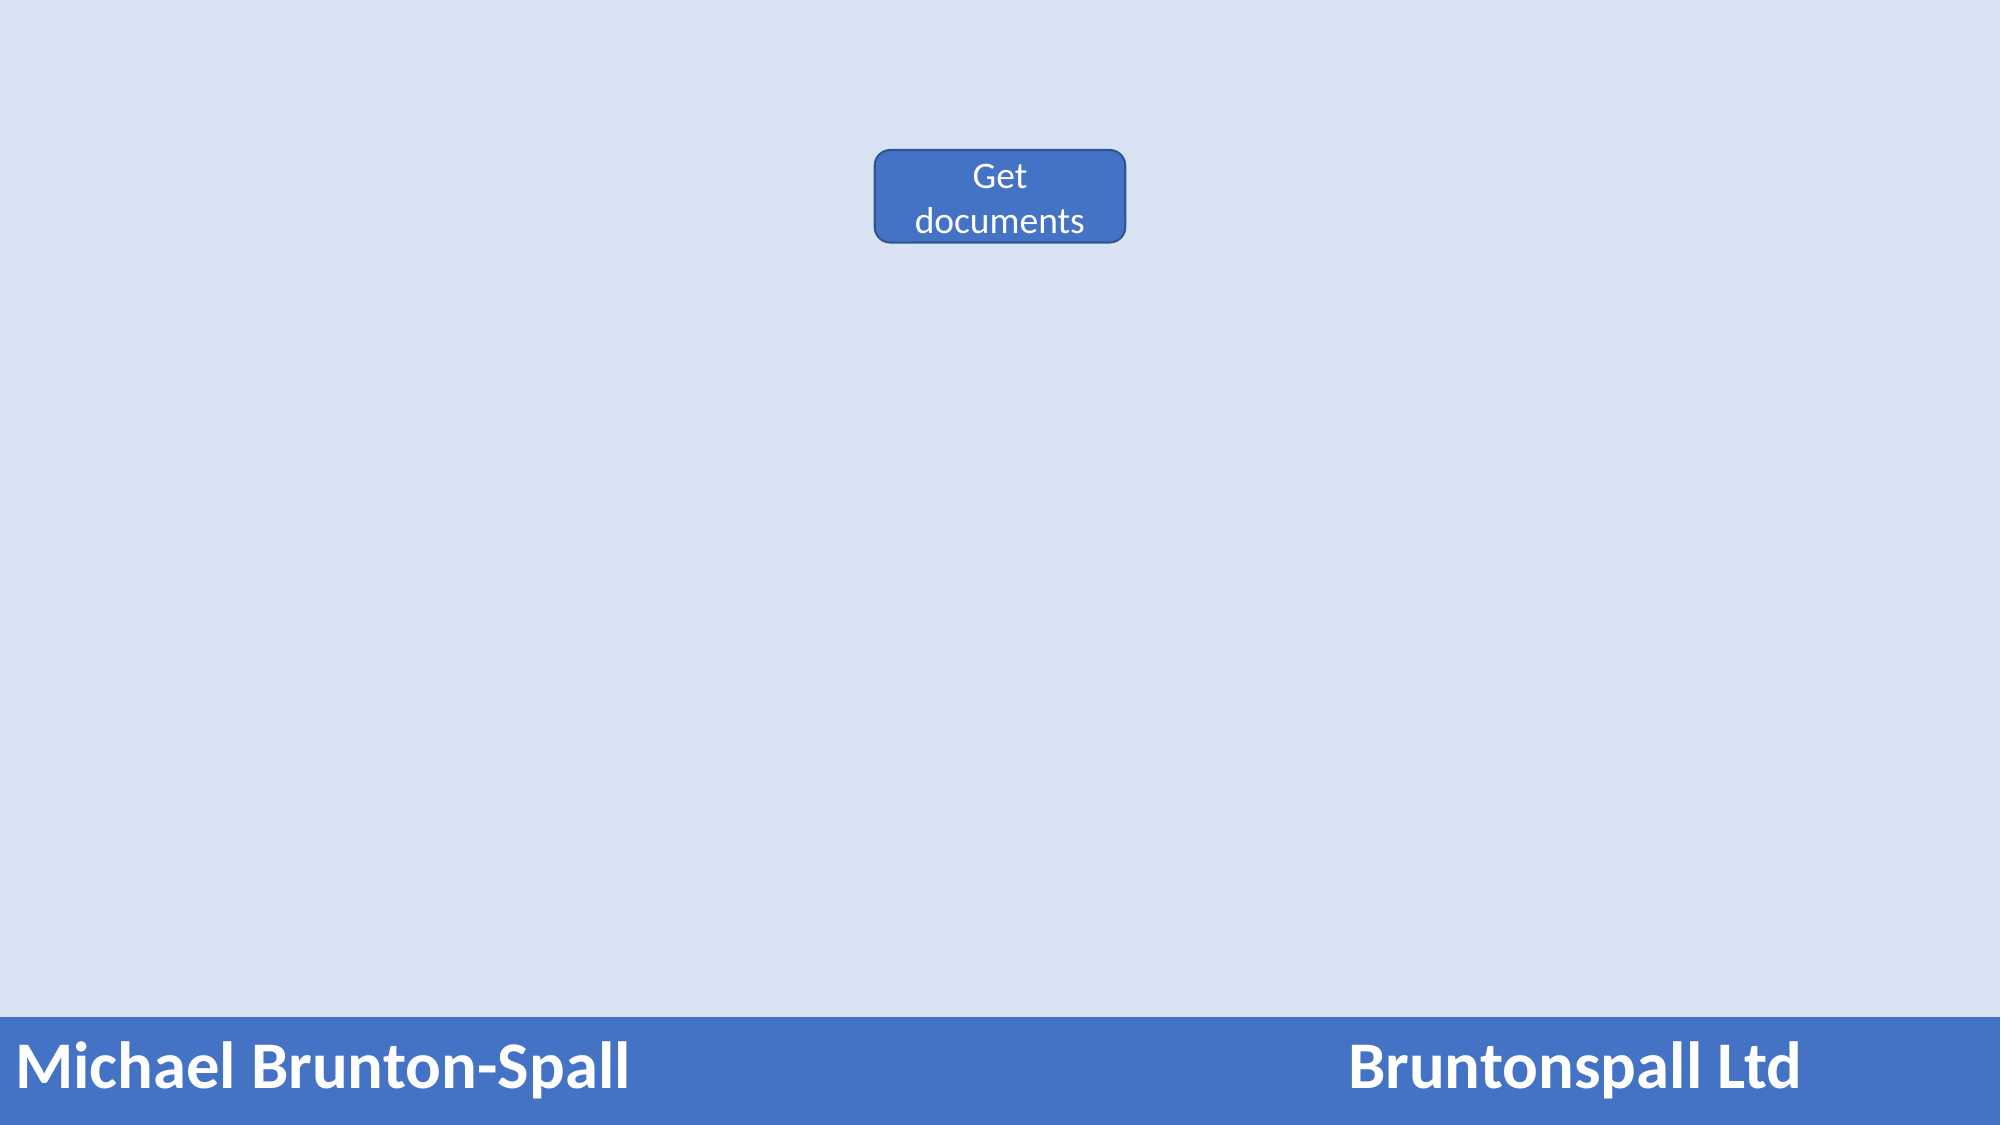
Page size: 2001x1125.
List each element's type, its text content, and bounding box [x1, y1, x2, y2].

text_box Get documents [873, 148, 1127, 244]
